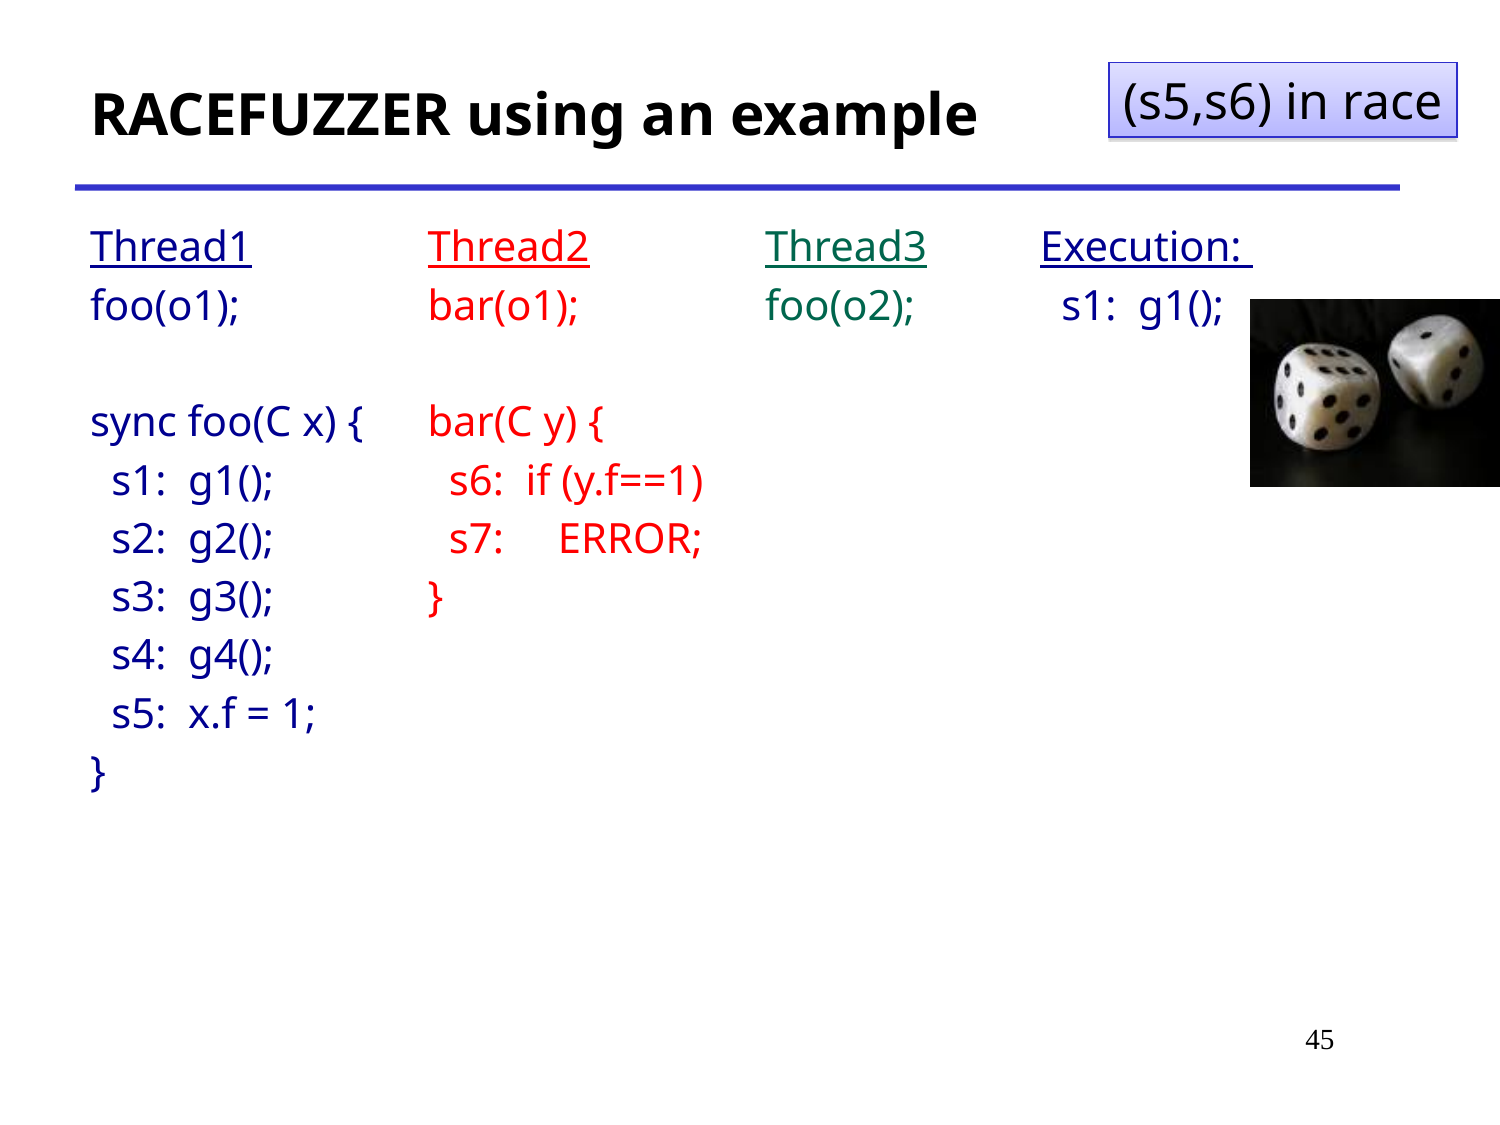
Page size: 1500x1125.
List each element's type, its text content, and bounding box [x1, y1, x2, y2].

list Thread3 foo(o2); [749, 212, 1024, 988]
picture [1250, 299, 1500, 487]
slide_number 45 [1037, 1012, 1351, 1088]
list Execution: s1: g1(); [1024, 212, 1388, 988]
title RACEFUZZER using an example [74, 49, 1401, 176]
list Thread1 foo(o1); sync foo(C x) { s1: g1(); s2: g2(); s3: g3(); s4: g4(); s5: x.f = 1; } [74, 212, 412, 988]
list Thread2 bar(o1); bar(C y) { s6: if (y.f==1) s7: ERROR; } [412, 212, 749, 988]
text_box (s5,s6) in race [1109, 62, 1458, 138]
